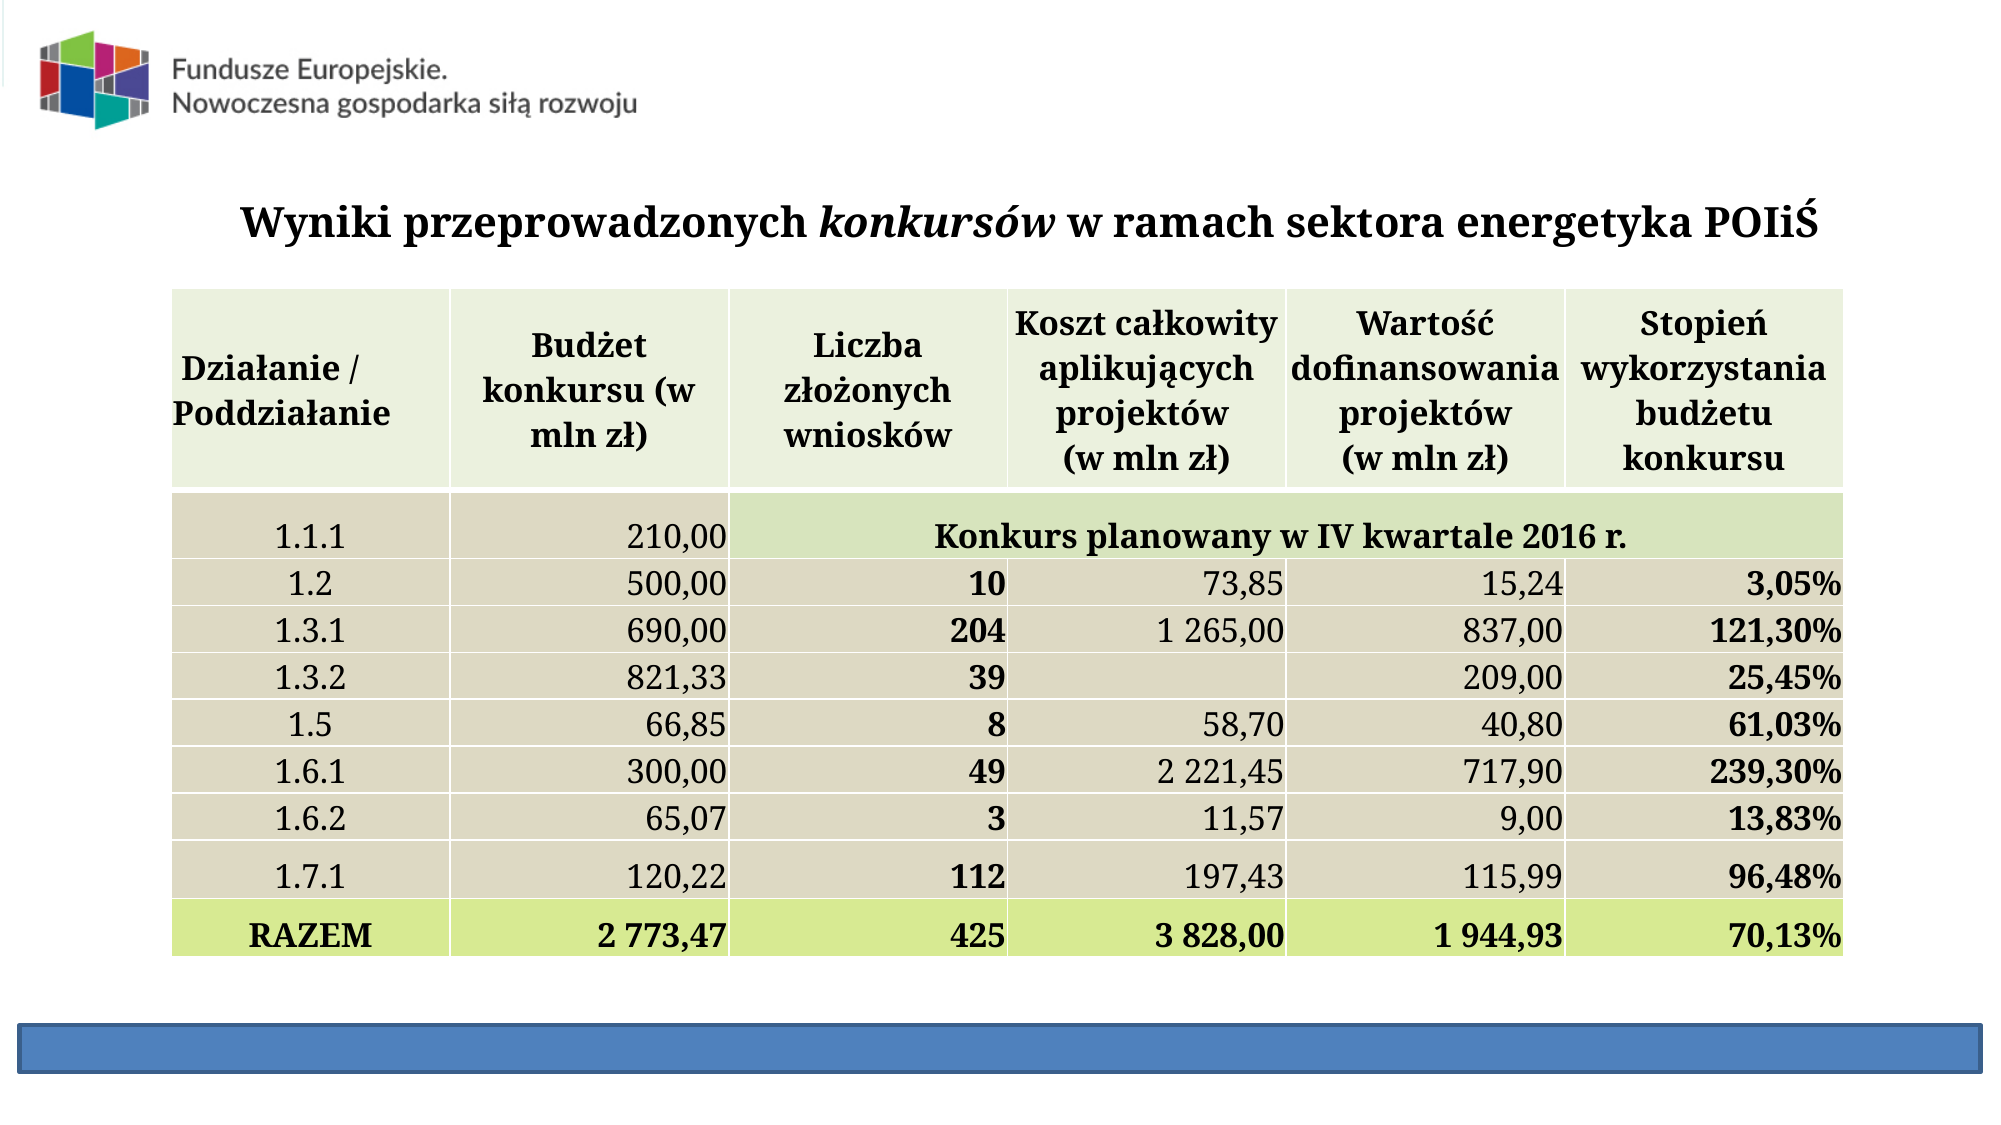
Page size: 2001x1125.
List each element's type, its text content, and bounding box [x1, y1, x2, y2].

table_cell 66,85 [451, 700, 728, 745]
table_cell 96,48% [1566, 841, 1843, 898]
text_box Wyniki przeprowadzonych konkursów w ramach sektora energetyka POIiŚ [171, 143, 1889, 253]
table_cell 717,90 [1287, 747, 1564, 792]
table_cell RAZEM [172, 899, 449, 956]
table_header Wartość dofinansowania projektów (w mln zł) [1287, 289, 1564, 487]
table_header Budżet konkursu (w mln zł) [451, 289, 728, 487]
table_header Liczba złożonych wniosków [730, 289, 1007, 487]
table_cell 115,99 [1287, 841, 1564, 898]
table_cell 837,00 [1287, 606, 1564, 652]
table_cell 3 [730, 794, 1007, 839]
table_cell 197,43 [1008, 841, 1285, 898]
table_cell 70,13% [1566, 899, 1843, 956]
table_cell [1008, 653, 1285, 698]
table_cell 2 221,45 [1008, 747, 1285, 792]
table_cell 9,00 [1287, 794, 1564, 839]
table_cell 1.3.1 [172, 606, 449, 652]
table_cell 39 [730, 653, 1007, 698]
table_cell 13,83% [1566, 794, 1843, 839]
table_cell 10 [730, 559, 1007, 605]
text_box [19, 1025, 1981, 1073]
table_cell 11,57 [1008, 794, 1285, 839]
table_cell 821,33 [451, 653, 728, 698]
table_cell 121,30% [1566, 606, 1843, 652]
table_cell 1.3.2 [172, 653, 449, 698]
table_cell 61,03% [1566, 700, 1843, 745]
table_cell 112 [730, 841, 1007, 898]
table_cell 1.5 [172, 700, 449, 745]
table_cell 204 [730, 606, 1007, 652]
table_cell 120,22 [451, 841, 728, 898]
table_header Stopień wykorzystania budżetu konkursu [1566, 289, 1843, 487]
table_cell 1 944,93 [1287, 899, 1564, 956]
table_cell 1.6.1 [172, 747, 449, 792]
table_cell 1.1.1 [172, 493, 449, 558]
table_cell 425 [730, 899, 1007, 956]
table_cell 1 265,00 [1008, 606, 1285, 652]
table_cell 500,00 [451, 559, 728, 605]
table_cell 73,85 [1008, 559, 1285, 605]
table_cell 49 [730, 747, 1007, 792]
table_header Koszt całkowity aplikujących projektów (w mln zł) [1008, 289, 1285, 487]
table_cell 690,00 [451, 606, 728, 652]
table_cell 209,00 [1287, 653, 1564, 698]
table_cell 1.7.1 [172, 841, 449, 898]
table_cell 1.2 [172, 559, 449, 605]
table_cell 210,00 [451, 493, 728, 558]
table_cell 8 [730, 700, 1007, 745]
picture [0, 0, 653, 171]
table_cell 3,05% [1566, 559, 1843, 605]
table_cell 239,30% [1566, 747, 1843, 792]
table_cell 15,24 [1287, 559, 1564, 605]
table_cell 65,07 [451, 794, 728, 839]
table_cell 1.6.2 [172, 794, 449, 839]
table_cell 3 828,00 [1008, 899, 1285, 956]
table_cell 25,45% [1566, 653, 1843, 698]
table_cell 300,00 [451, 747, 728, 792]
table_cell 58,70 [1008, 700, 1285, 745]
table_cell 2 773,47 [451, 899, 728, 956]
table_header Działanie / Poddziałanie [172, 289, 449, 487]
table_cell 40,80 [1287, 700, 1564, 745]
table_cell Konkurs planowany w IV kwartale 2016 r. [730, 493, 1843, 558]
